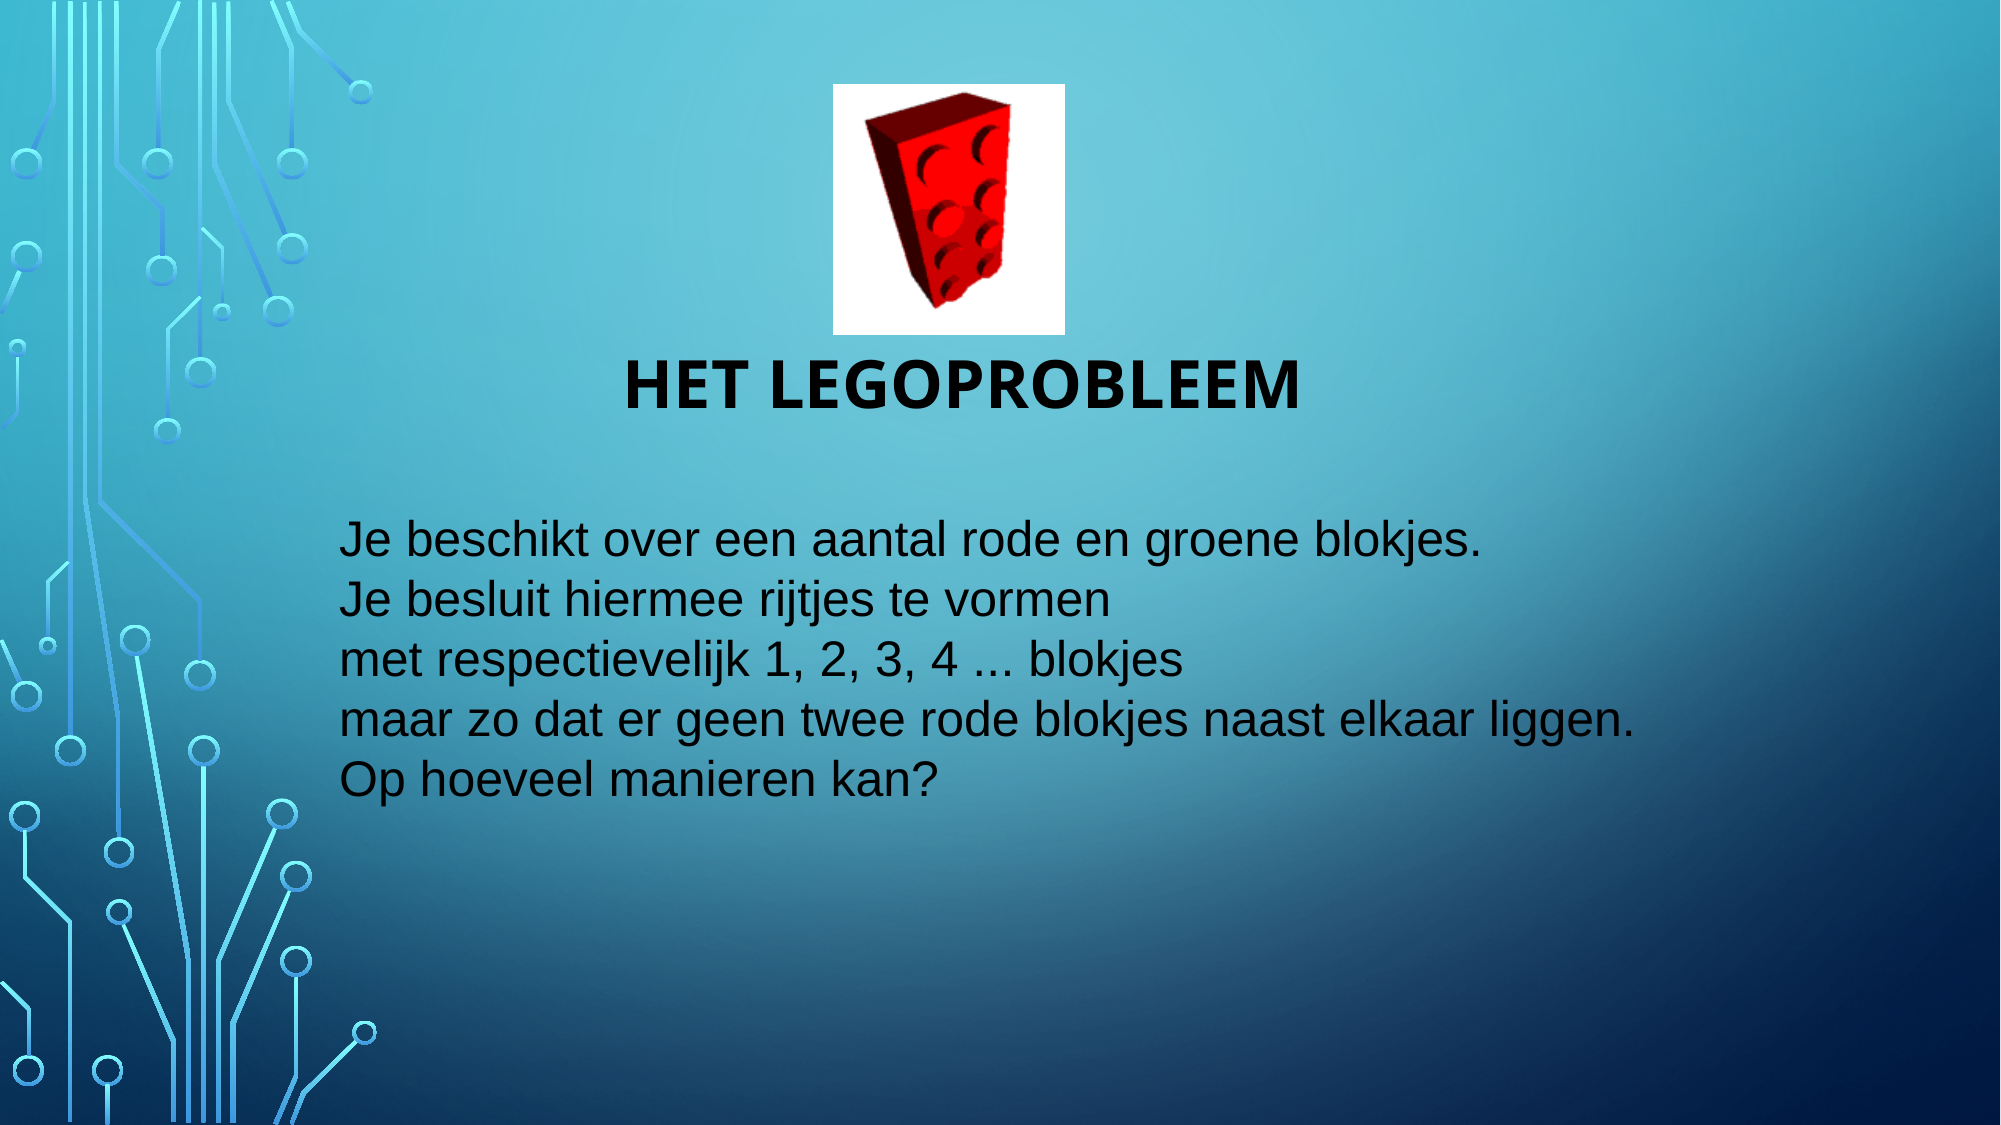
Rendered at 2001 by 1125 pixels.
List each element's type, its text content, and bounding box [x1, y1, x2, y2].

picture [833, 84, 1066, 335]
text_box Je beschikt over een aantal rode en groene blokjes. Je besluit hiermee rijtjes te vormen met respectievelijk 1, 2, 3, 4 ... blokjes maar zo dat er geen twee rode blokjes naast elkaar liggen. Op hoeveel manieren kan? [324, 498, 1955, 859]
text_box HET LEGOPROBLEEM [608, 334, 1342, 430]
